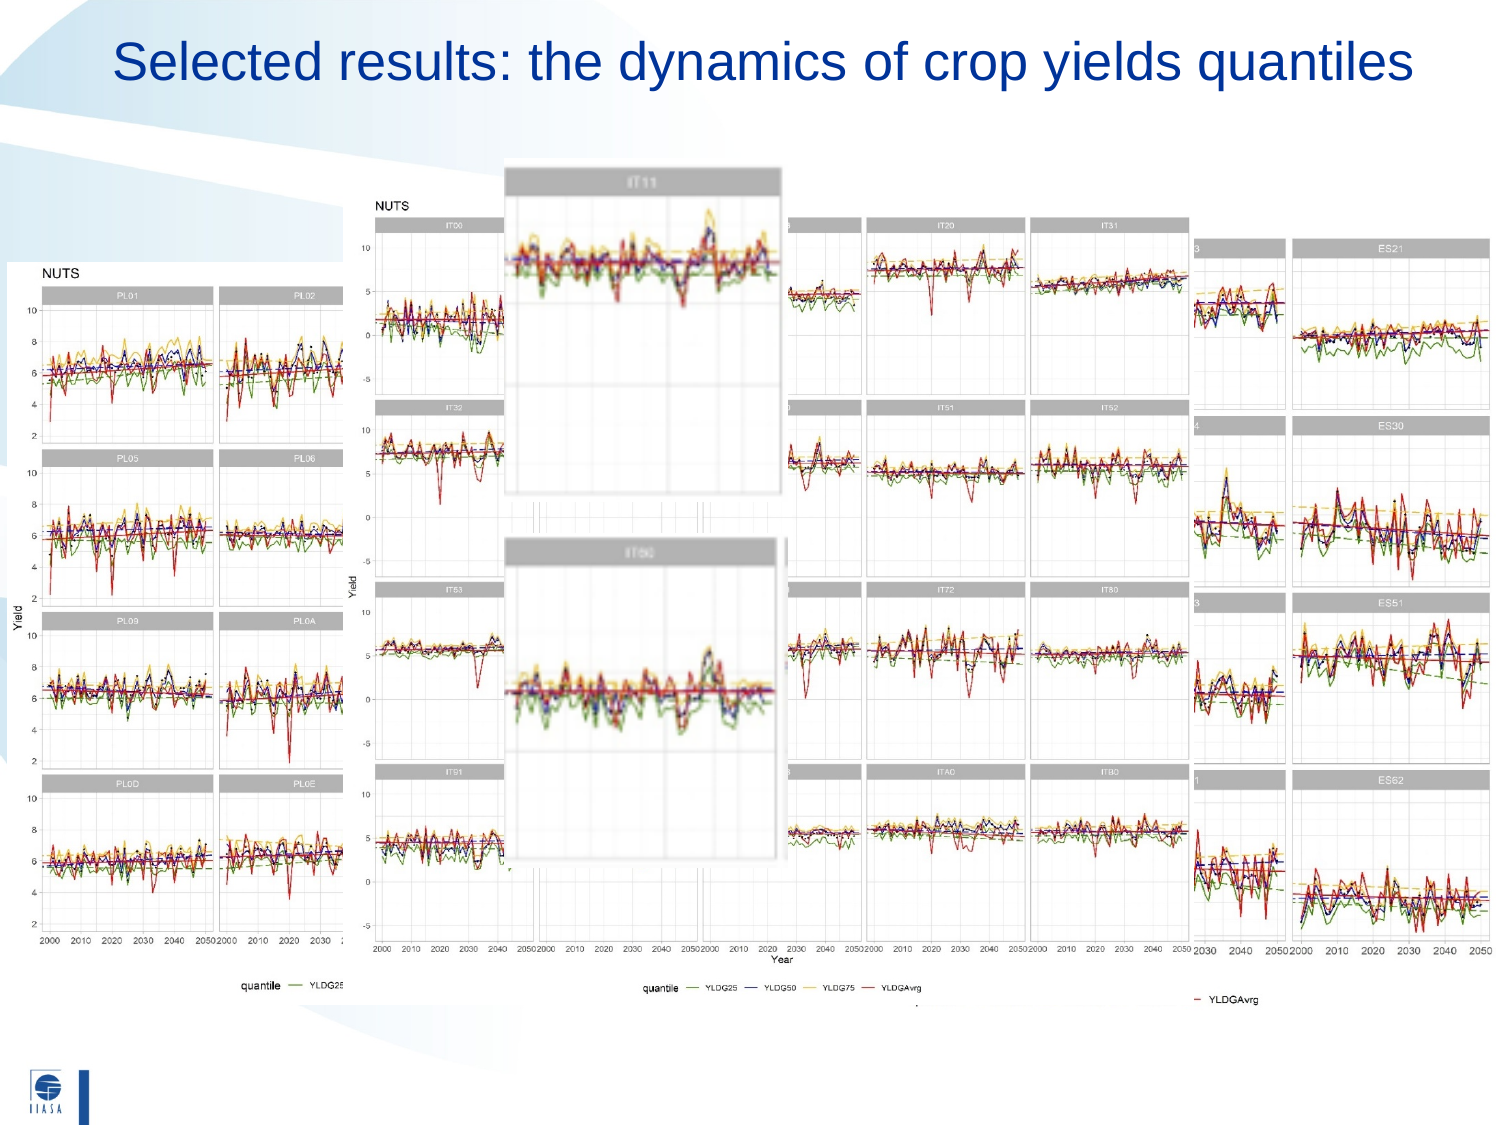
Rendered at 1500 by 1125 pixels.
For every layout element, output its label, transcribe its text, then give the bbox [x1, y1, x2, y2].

title Selected results: the dynamics of crop yields quantiles [111, 26, 1425, 151]
picture [0, 0, 1500, 1125]
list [7, 261, 337, 1005]
